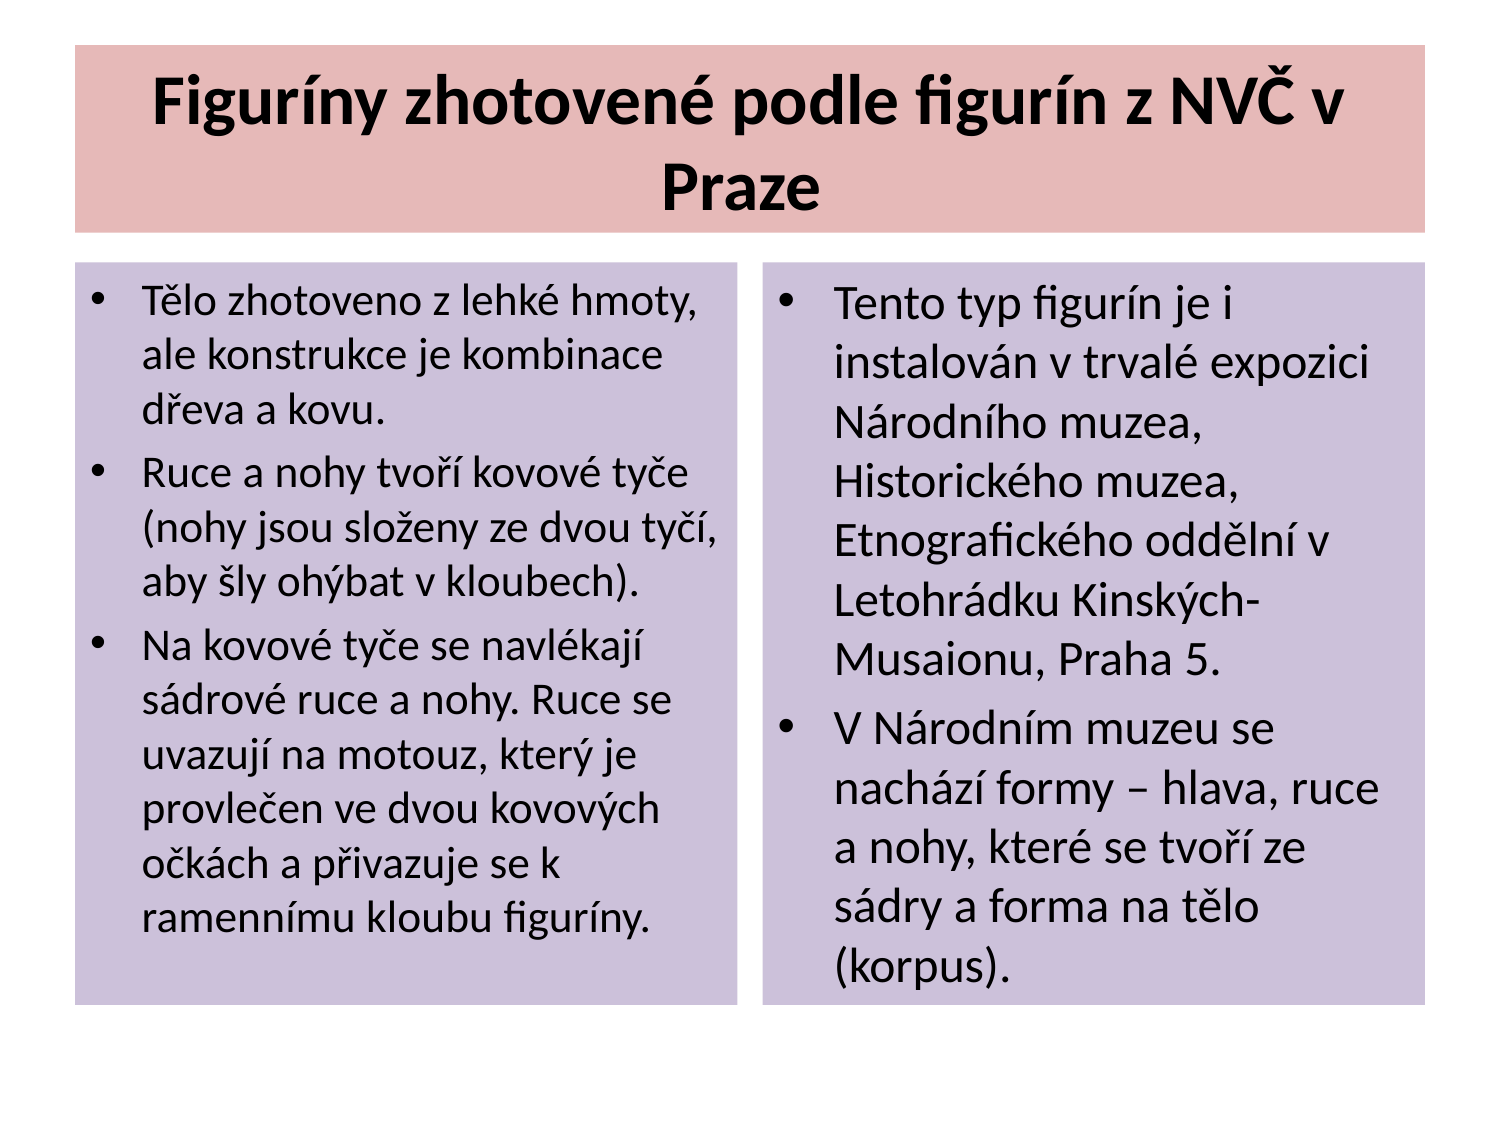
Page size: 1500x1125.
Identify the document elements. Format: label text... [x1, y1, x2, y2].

list Tělo zhotoveno z lehké hmoty, ale konstrukce je kombinace dřeva a kovu. Ruce a nohy tvoří kovové tyče (nohy jsou složeny ze dvou tyčí, aby šly ohýbat v kloubech). Na kovové tyče se navlékají sádrové ruce a nohy. Ruce se uvazují na motouz, který je provlečen ve dvou kovových očkách a přivazuje se k ramennímu kloubu figuríny. [75, 262, 738, 1005]
list Tento typ figurín je i instalován v trvalé expozici Národního muzea, Historického muzea, Etnografického oddělní v Letohrádku Kinských-Musaionu, Praha 5. V Národním muzeu se nachází formy – hlava, ruce a nohy, které se tvoří ze sádry a forma na tělo (korpus). [762, 262, 1425, 1005]
title Figuríny zhotovené podle figurín z NVČ v Praze [75, 45, 1425, 233]
